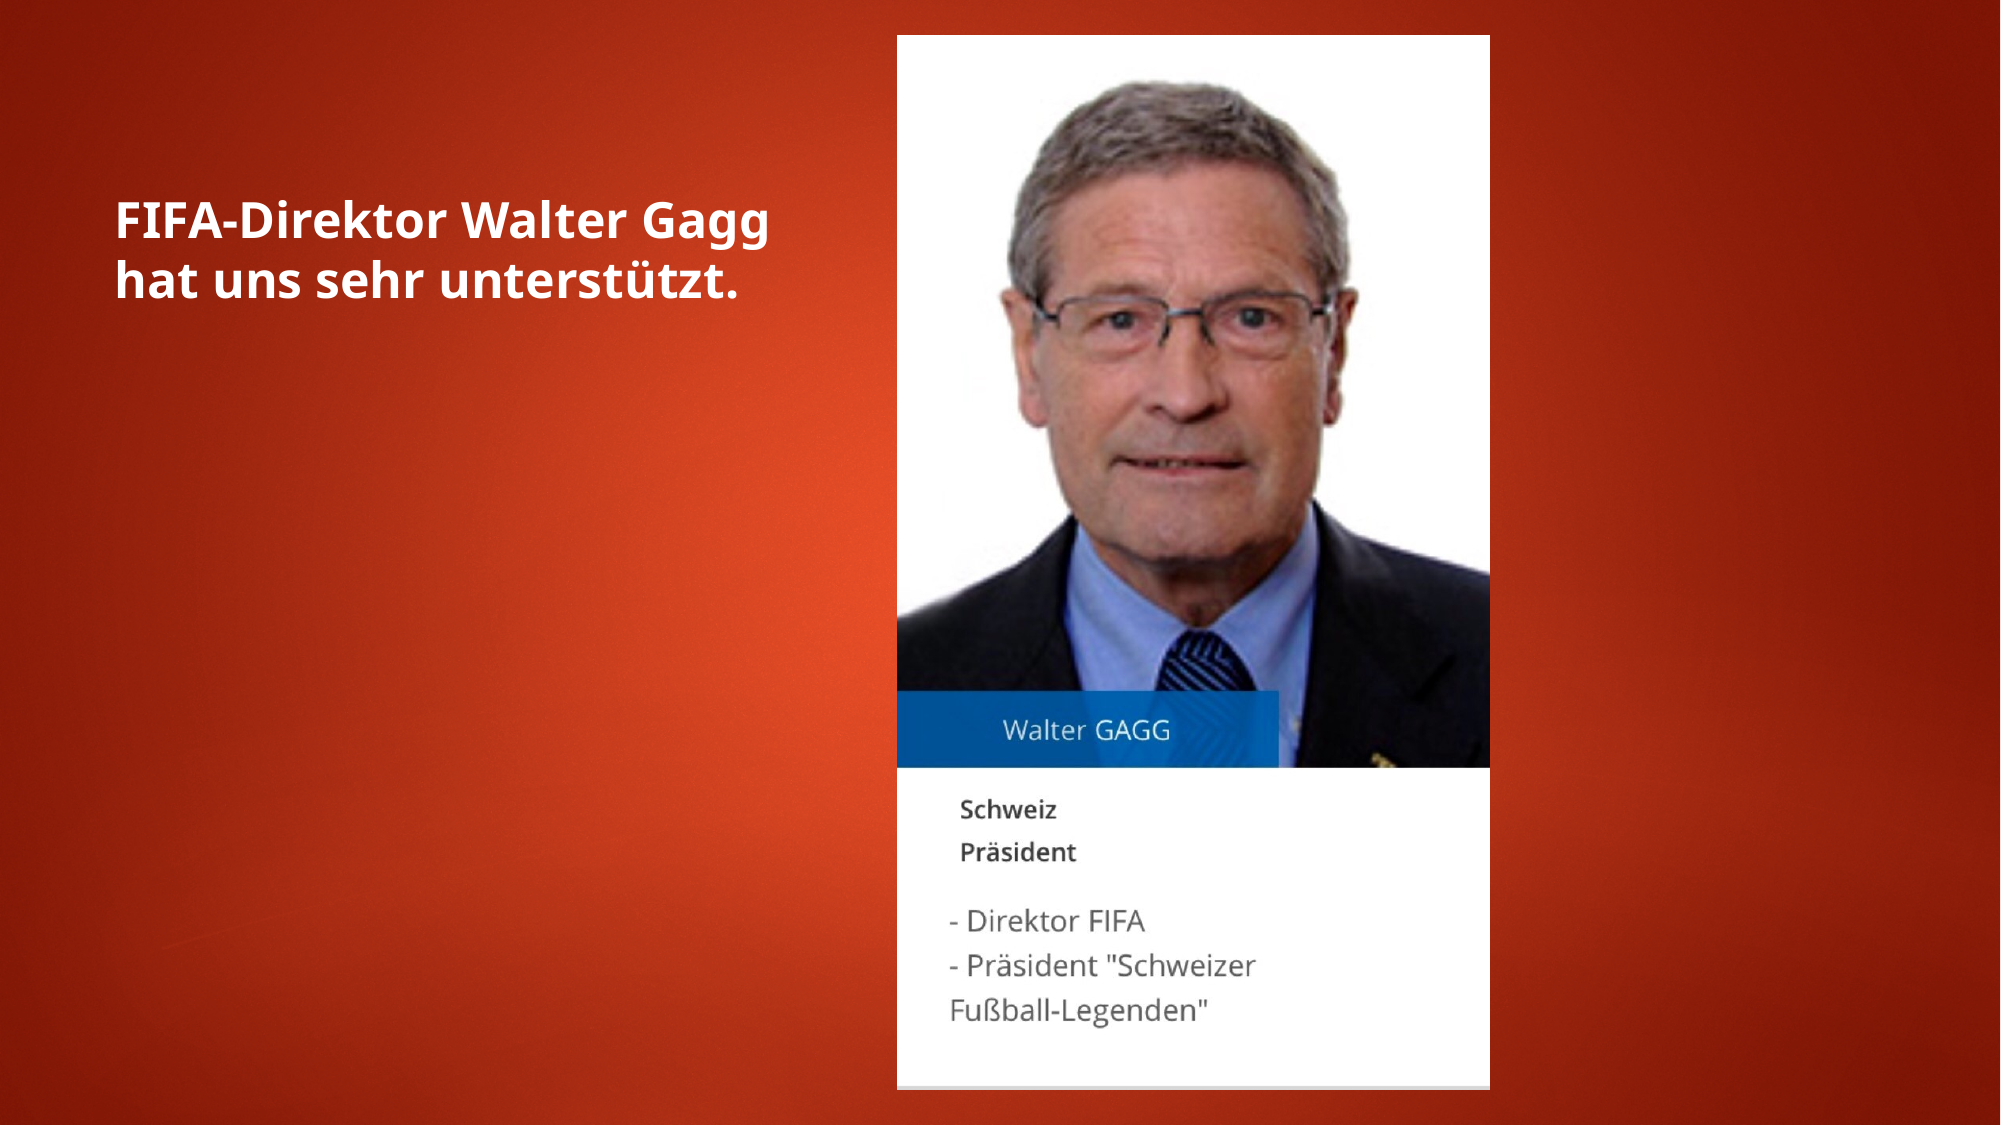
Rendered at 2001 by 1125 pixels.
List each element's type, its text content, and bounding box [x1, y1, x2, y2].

picture [896, 35, 1490, 1090]
text_box FIFA-Direktor Walter Gagg hat uns sehr unterstützt. [99, 181, 827, 317]
